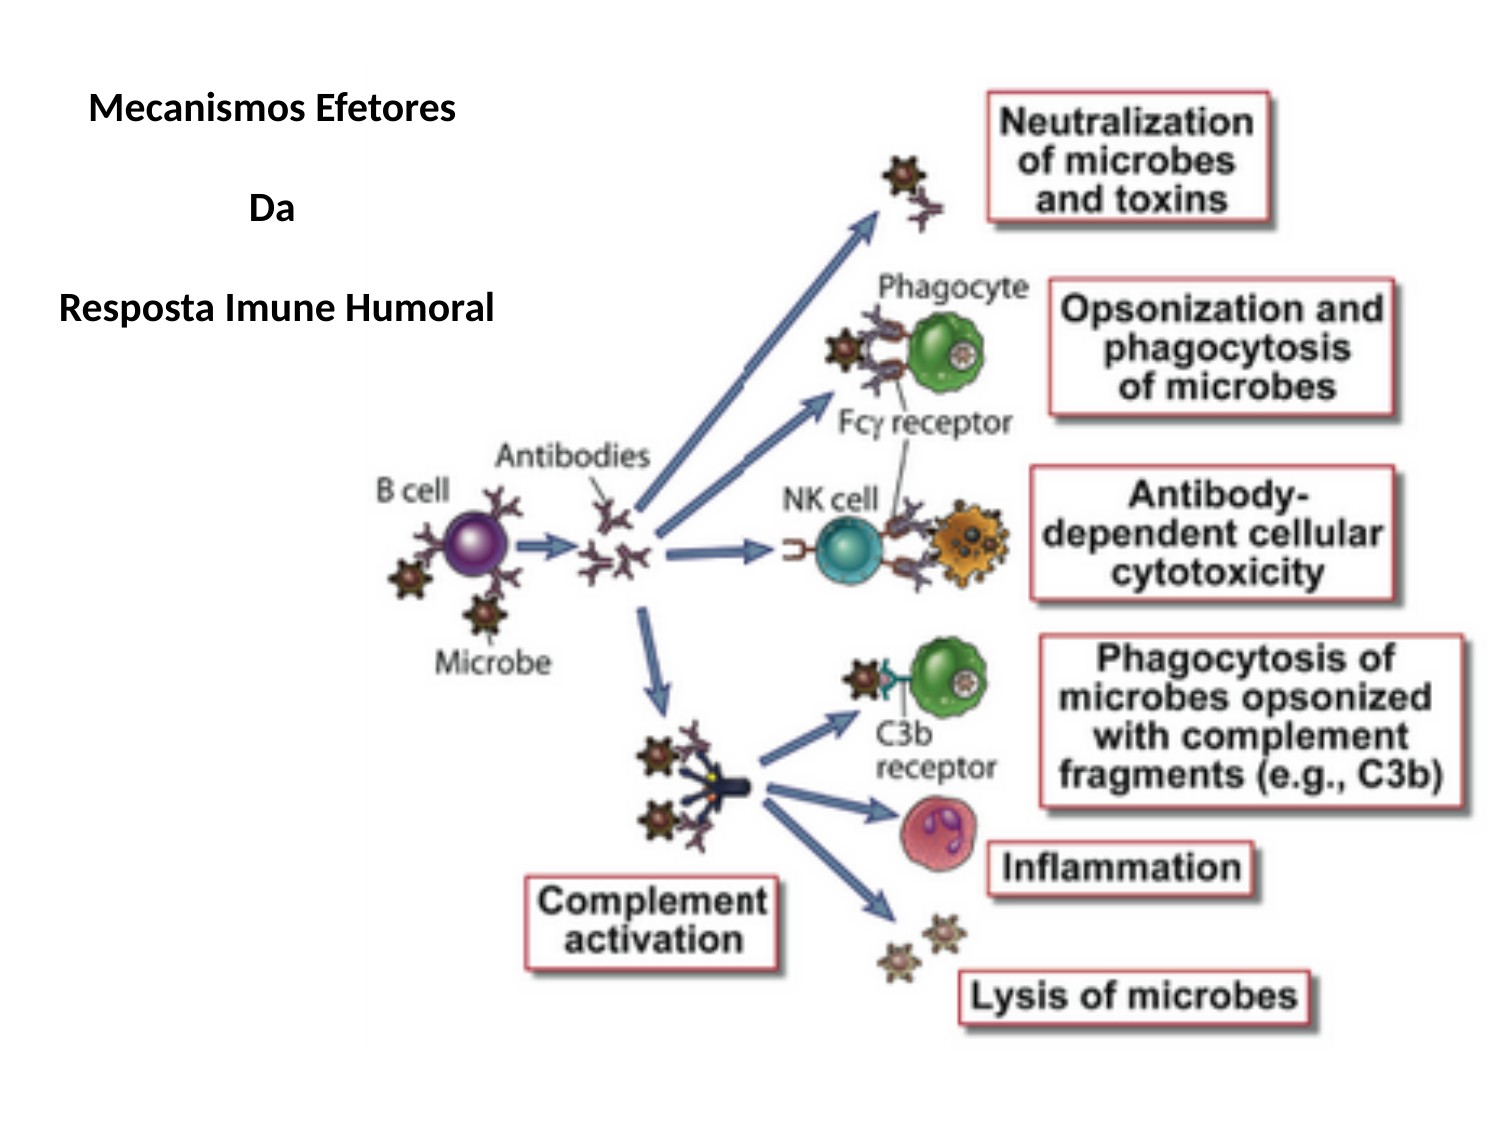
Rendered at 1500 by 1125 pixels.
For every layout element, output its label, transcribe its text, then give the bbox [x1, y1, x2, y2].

text_box Mecanismos Efetores Da Resposta Imune Humoral [43, 72, 360, 337]
picture [365, 66, 1500, 1052]
